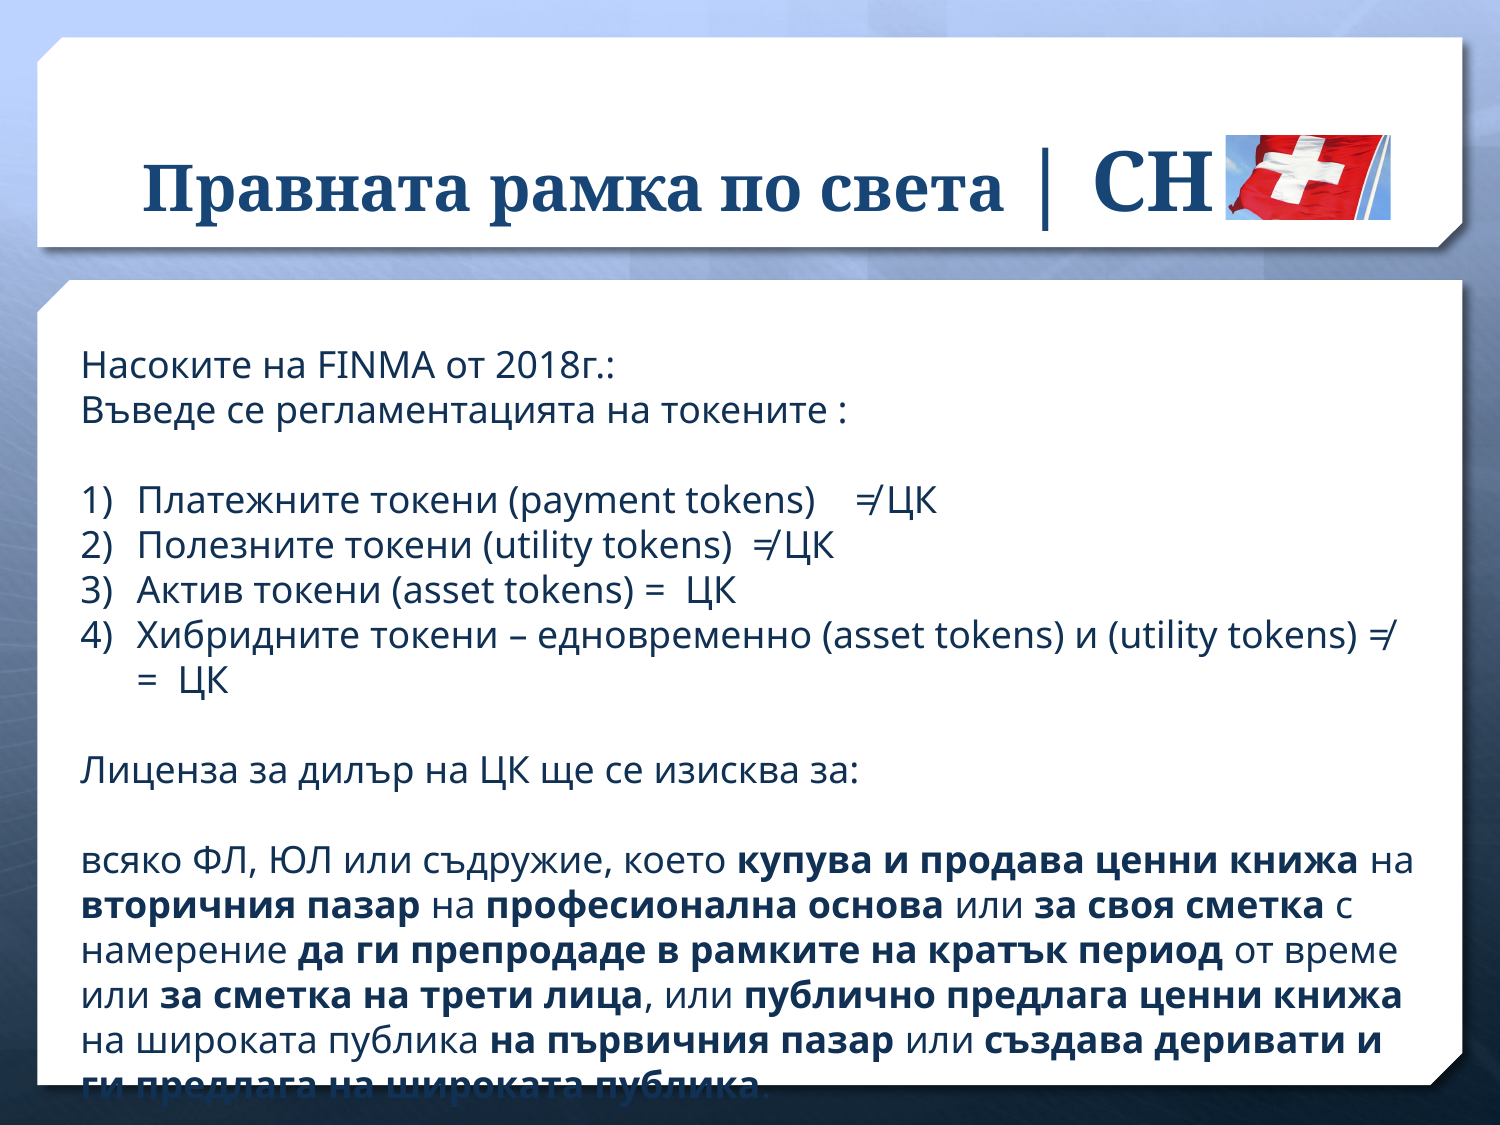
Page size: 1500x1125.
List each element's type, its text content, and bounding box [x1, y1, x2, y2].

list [1224, 135, 1392, 221]
title Правната рамка по света | CH [127, 48, 1372, 236]
text_box Насоките на FINMA от 2018г.: Въведе се регламентацията на токените : Платежните токени (payment tokens) ≠ ЦК Полезните токени (utility tokens) ≠ ЦК Актив токени (asset tokens) = ЦК Хибридните токени – едновременно (asset tokens) и (utility tokens) ≠ = ЦК Лиценза за дилър на ЦК ще се изисква за: всяко ФЛ, ЮЛ или съдружие, което купува и продава ценни книжа на вторичния пазар на професионална основа или за своя сметка с намерение да ги препродаде в рамките на кратък период от време или за сметка на трети лица, или публично предлага ценни книжа на широката публика на първичния пазар или създава деривати и ги предлага на широката публика. [65, 334, 1434, 1125]
